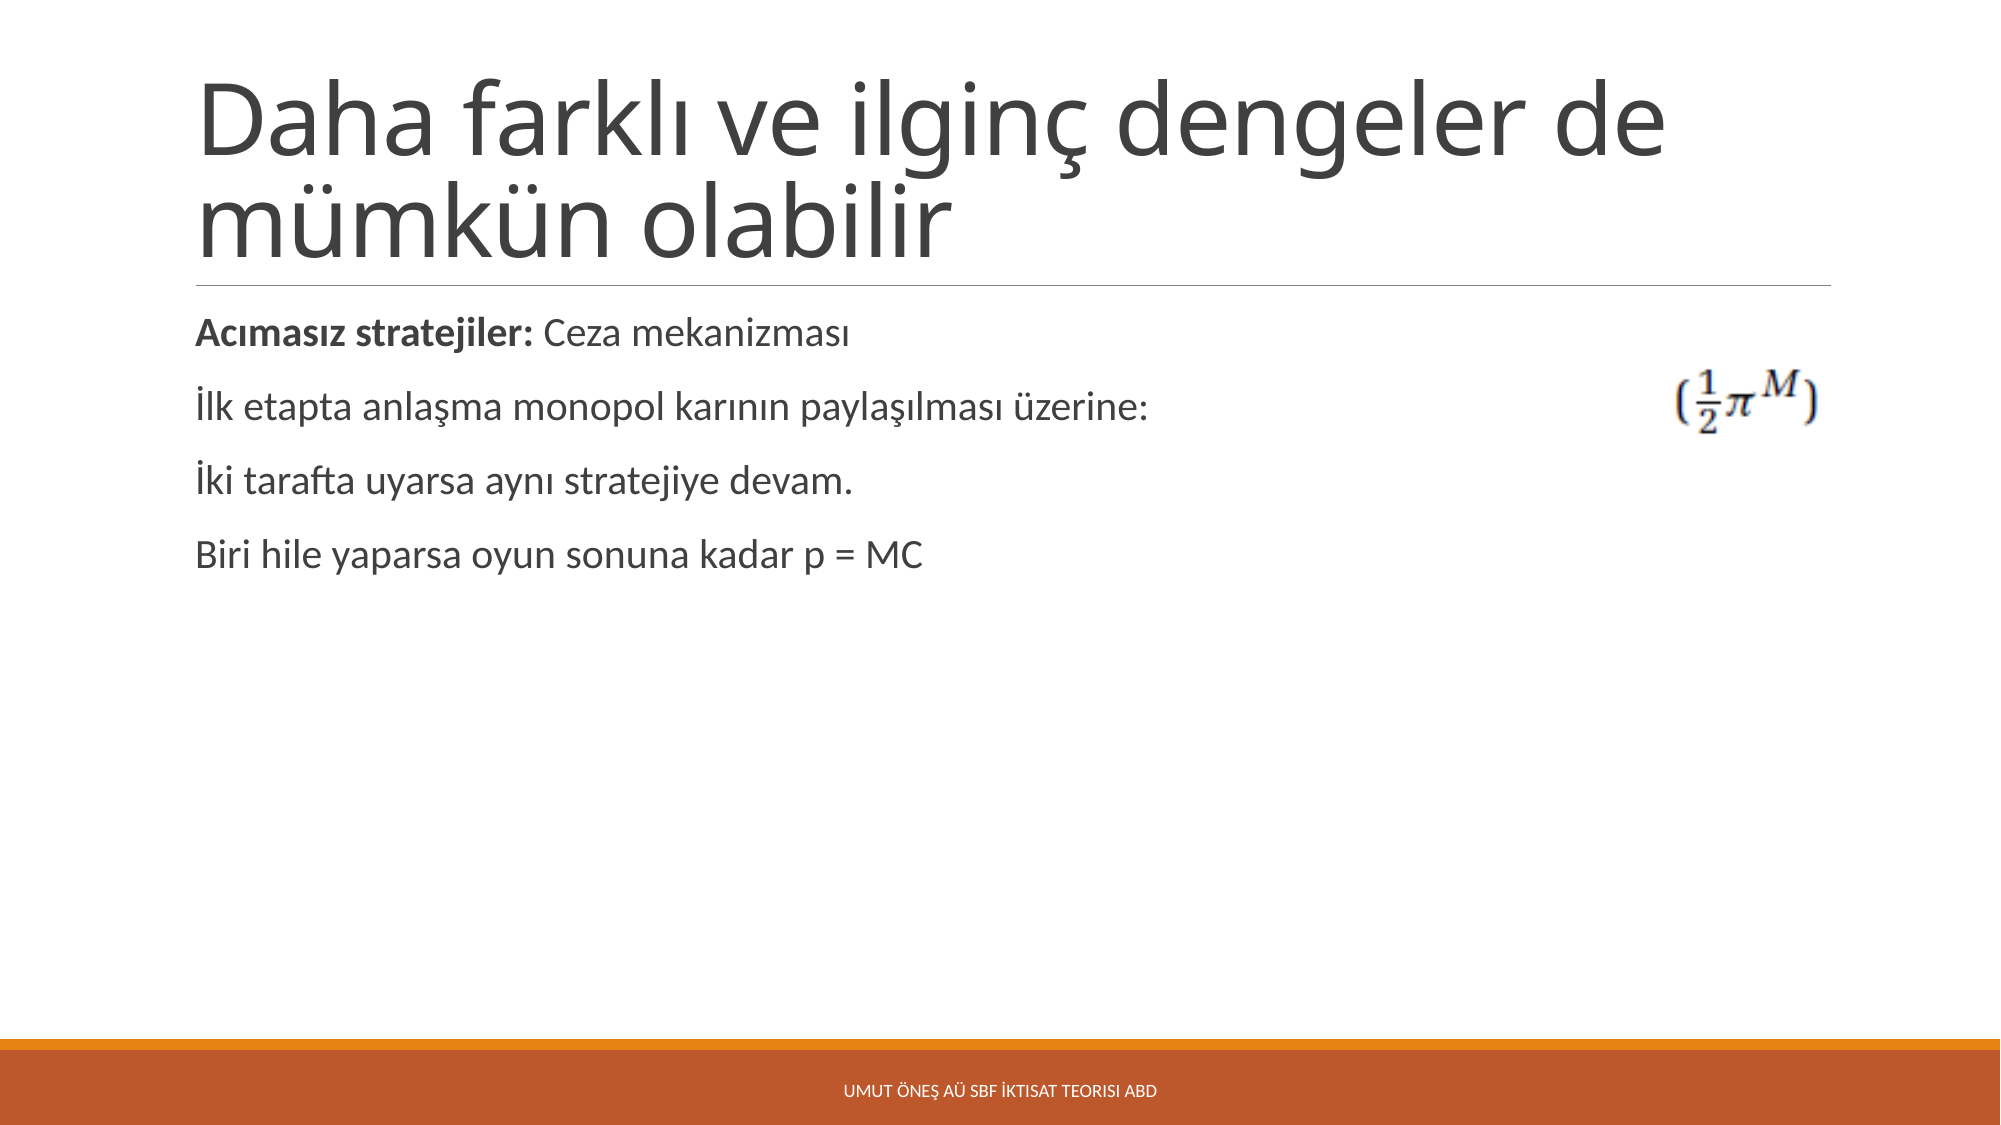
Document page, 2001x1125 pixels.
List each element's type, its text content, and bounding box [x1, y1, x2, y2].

footer Umut Öneş AÜ SBF İktisat Teorisi ABD [604, 1059, 1396, 1120]
title Daha farklı ve ilginç dengeler de mümkün olabilir [180, 47, 1830, 285]
list Acımasız stratejiler: Ceza mekanizması İlk etapta anlaşma monopol karının paylaşılması üzerine: İki tarafta uyarsa aynı stratejiye devam. Biri hile yaparsa oyun sonuna kadar p = MC [180, 302, 1830, 963]
picture [1670, 363, 1821, 437]
